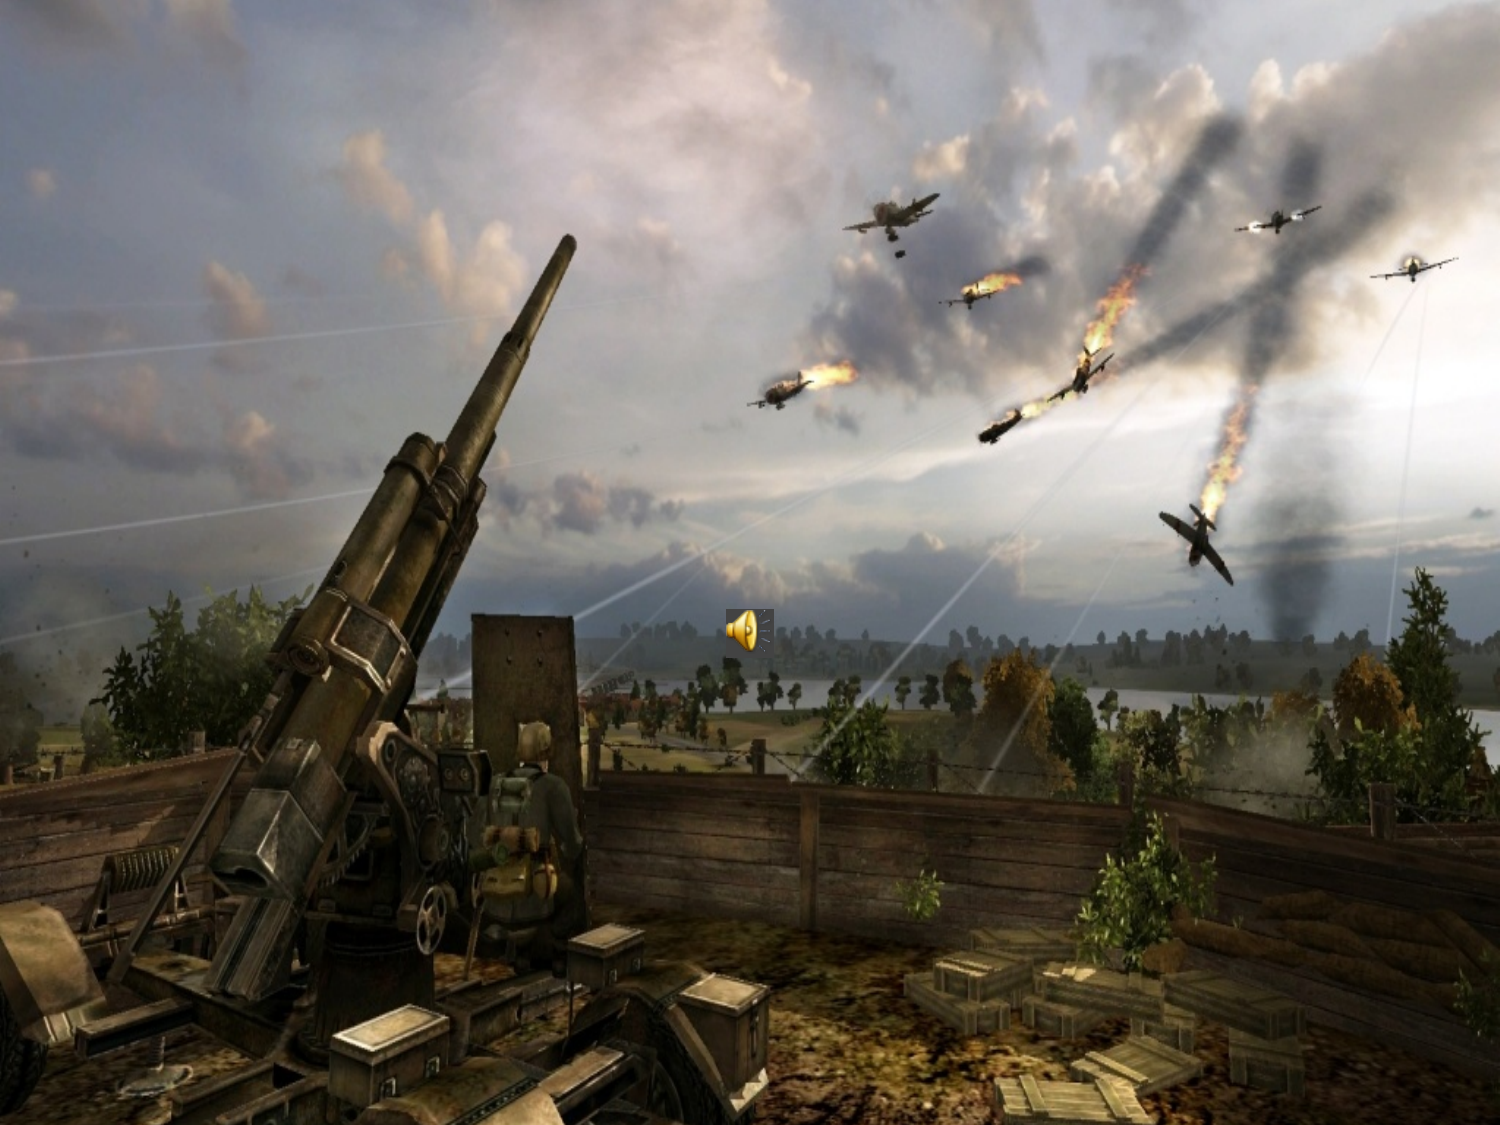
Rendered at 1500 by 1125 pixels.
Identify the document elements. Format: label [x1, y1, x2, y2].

list [724, 608, 776, 659]
picture [0, 0, 1500, 1125]
